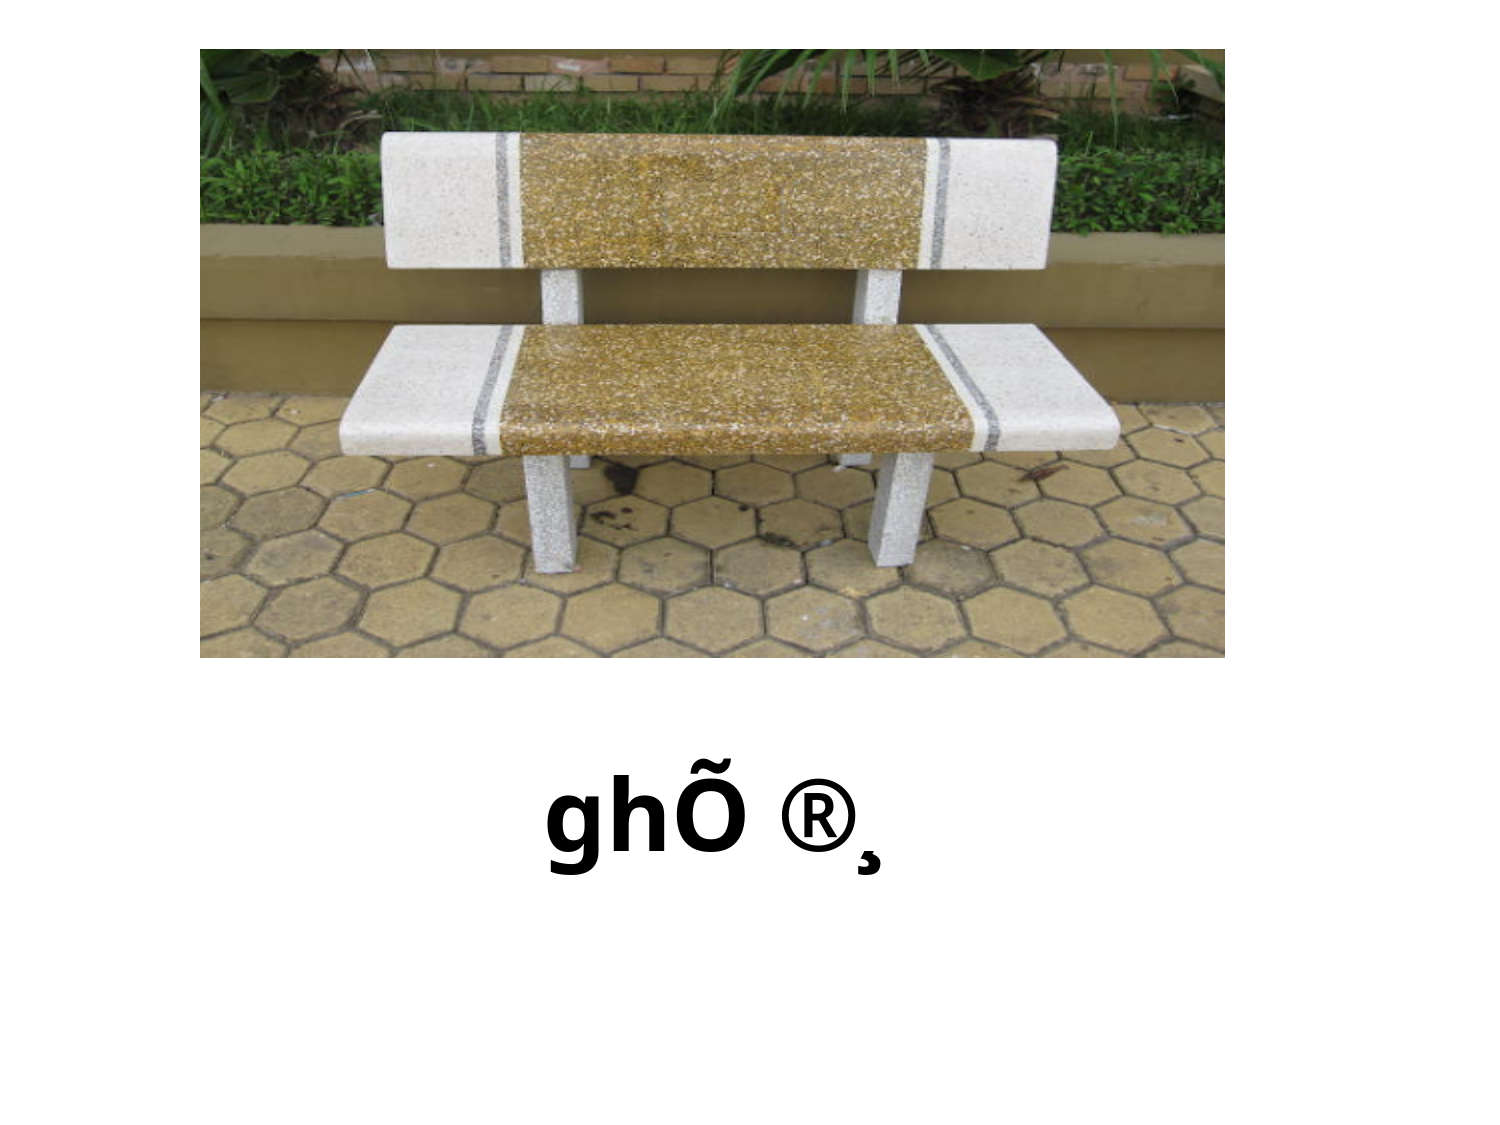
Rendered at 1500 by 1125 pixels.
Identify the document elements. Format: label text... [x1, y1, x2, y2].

text_box ghÕ ®¸ [528, 743, 897, 879]
picture [199, 49, 1226, 658]
